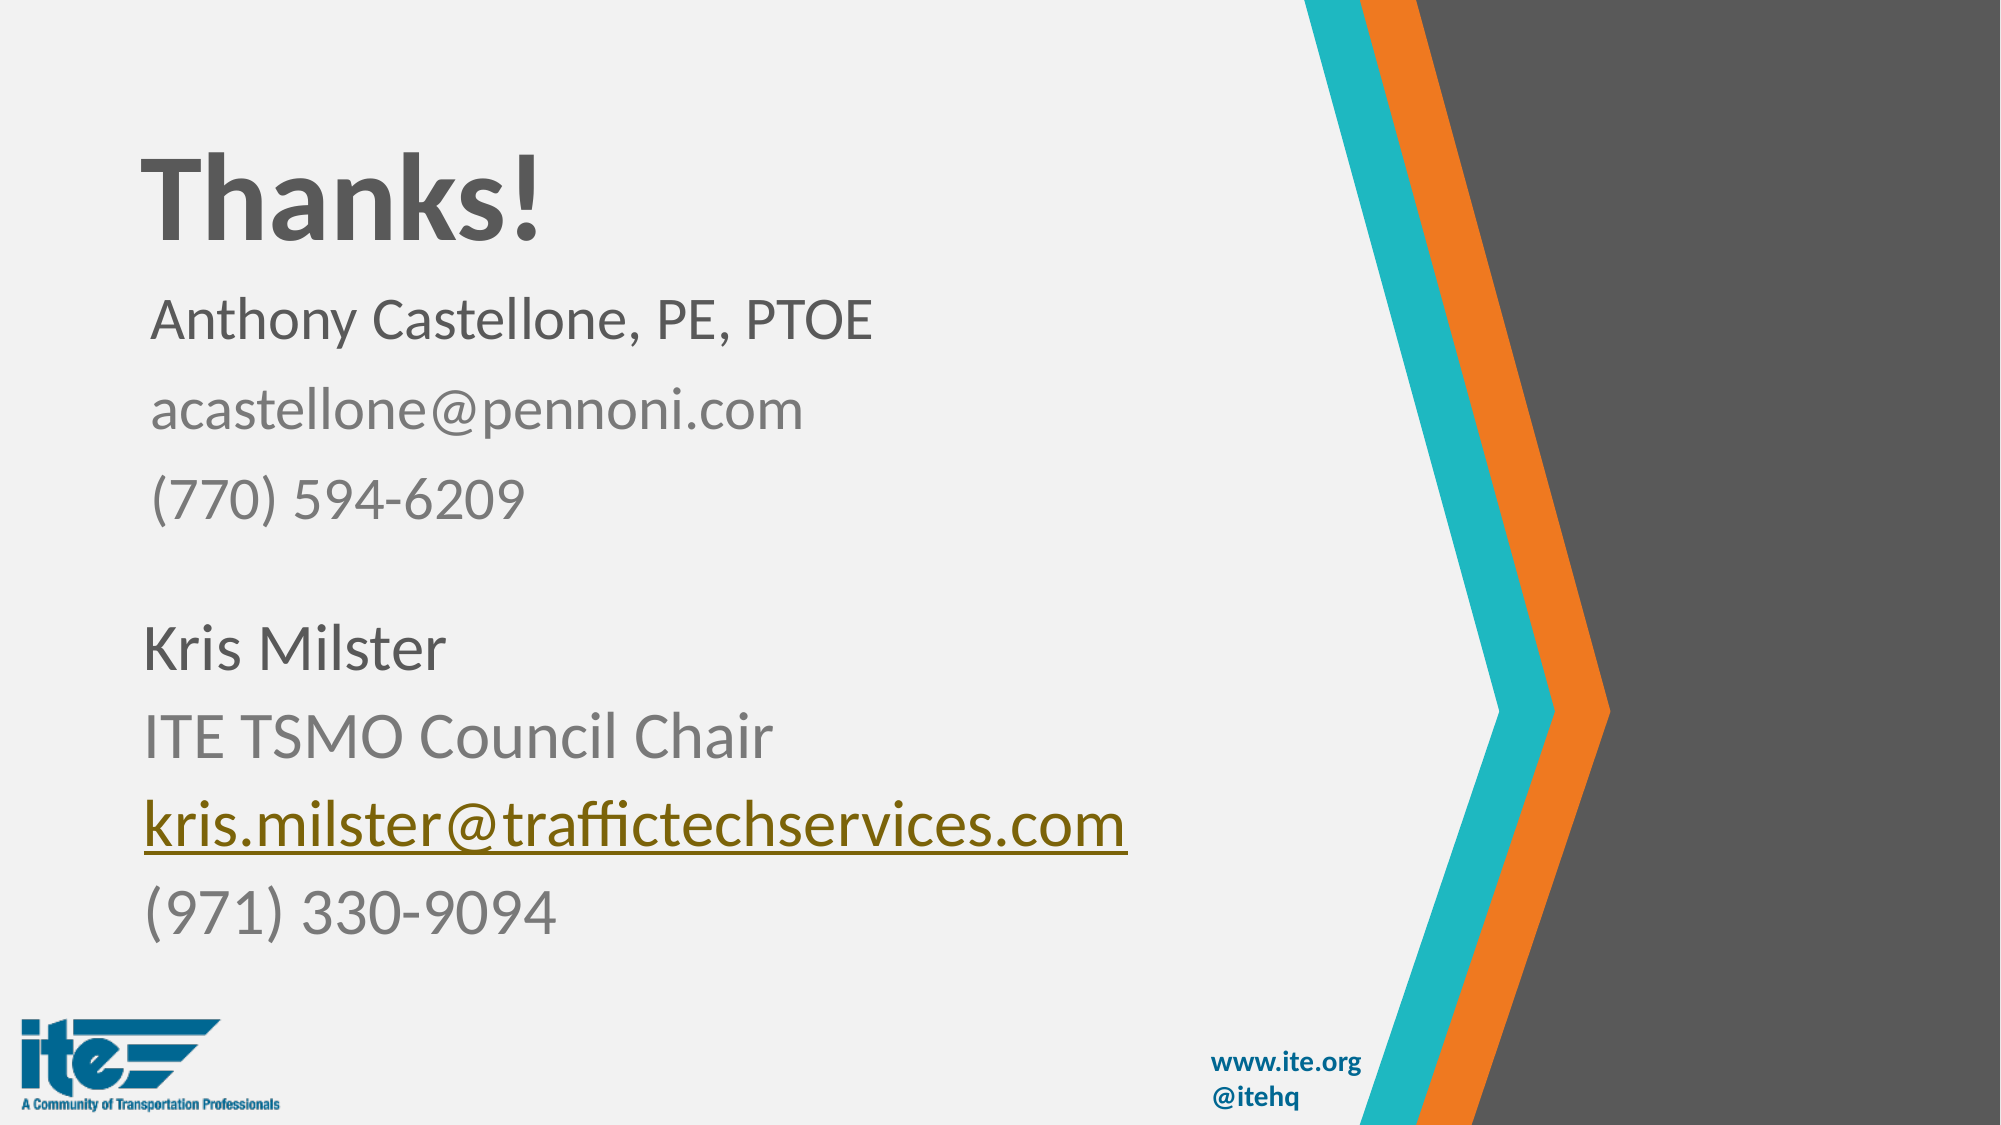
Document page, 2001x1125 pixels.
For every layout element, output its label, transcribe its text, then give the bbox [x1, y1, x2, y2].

text_box Kris Milster ITE TSMO Council Chair kris.milster@traffictechservices.com (971) 330-9094 [129, 588, 1150, 1009]
subtitle Anthony Castellone, PE, PTOE acastellone@pennoni.com (770) 594-6209 [135, 280, 1011, 540]
title Thanks! [125, 148, 875, 276]
picture [12, 1012, 288, 1116]
